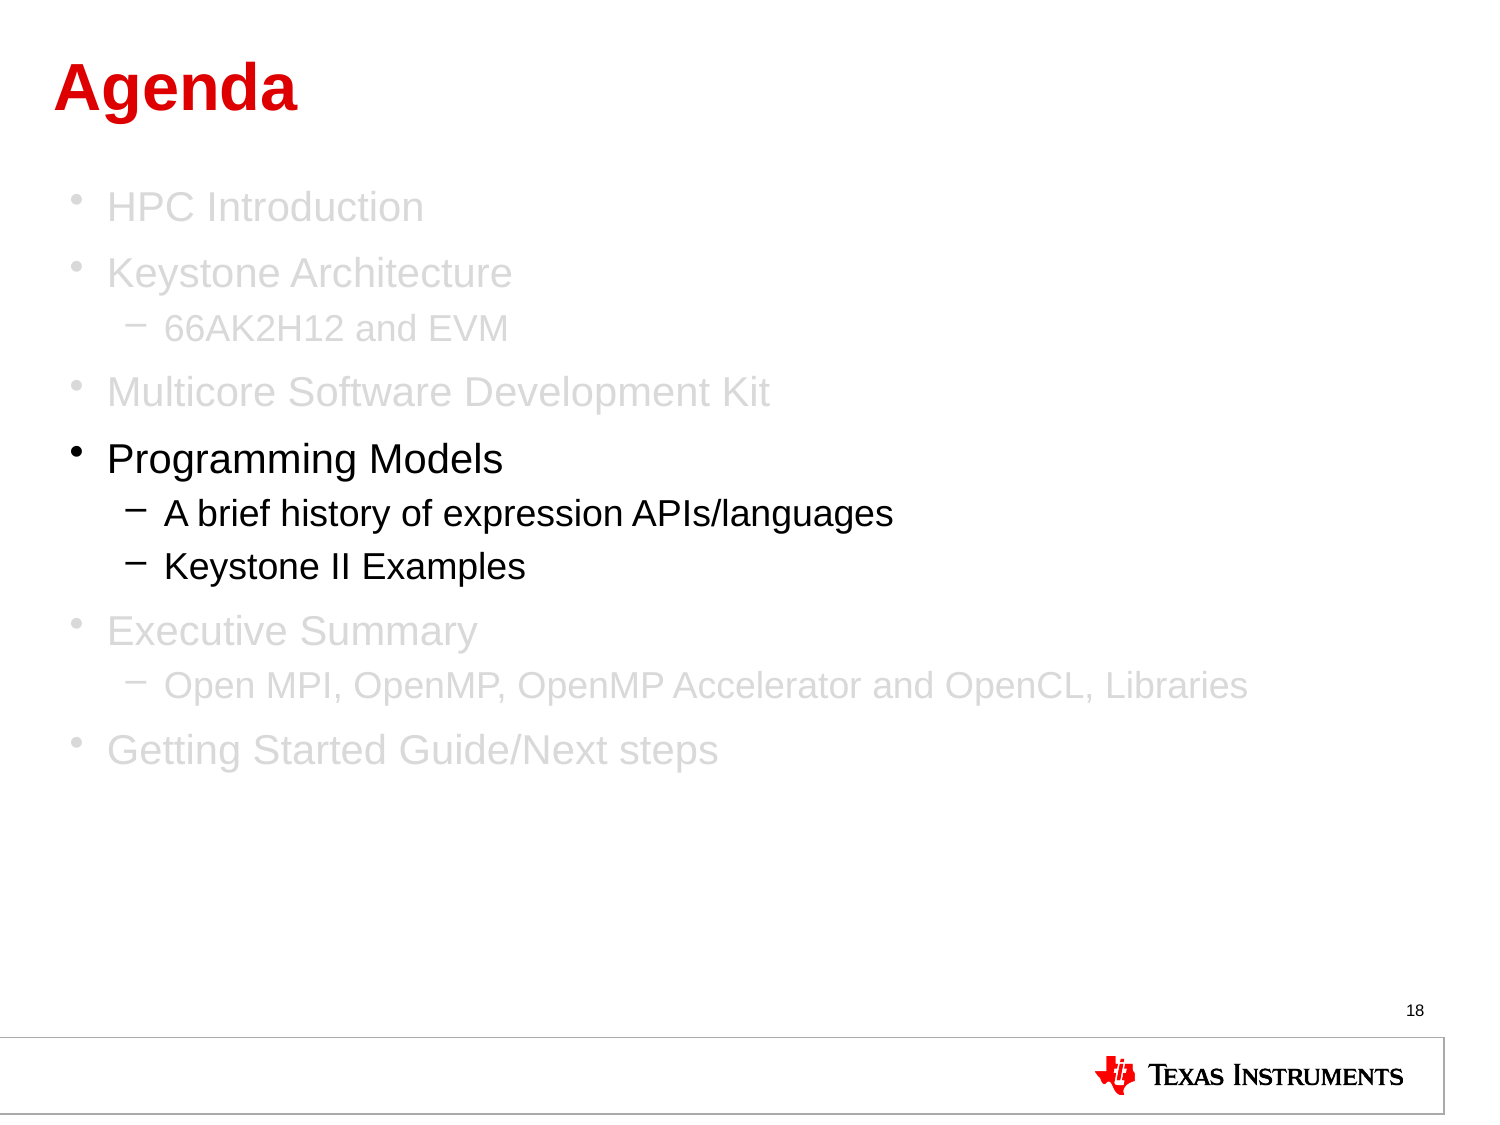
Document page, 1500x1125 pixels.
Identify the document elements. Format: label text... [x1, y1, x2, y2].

picture [1095, 1056, 1403, 1095]
list HPC Introduction Keystone Architecture 66AK2H12 and EVM Multicore Software Development Kit Programming Models A brief history of expression APIs/languages Keystone II Examples Executive Summary Open MPI, OpenMP, OpenMP Accelerator and OpenCL, Libraries Getting Started Guide/Next steps [54, 171, 1444, 984]
slide_number 18 [1089, 992, 1440, 1027]
title Agenda [38, 23, 1426, 157]
